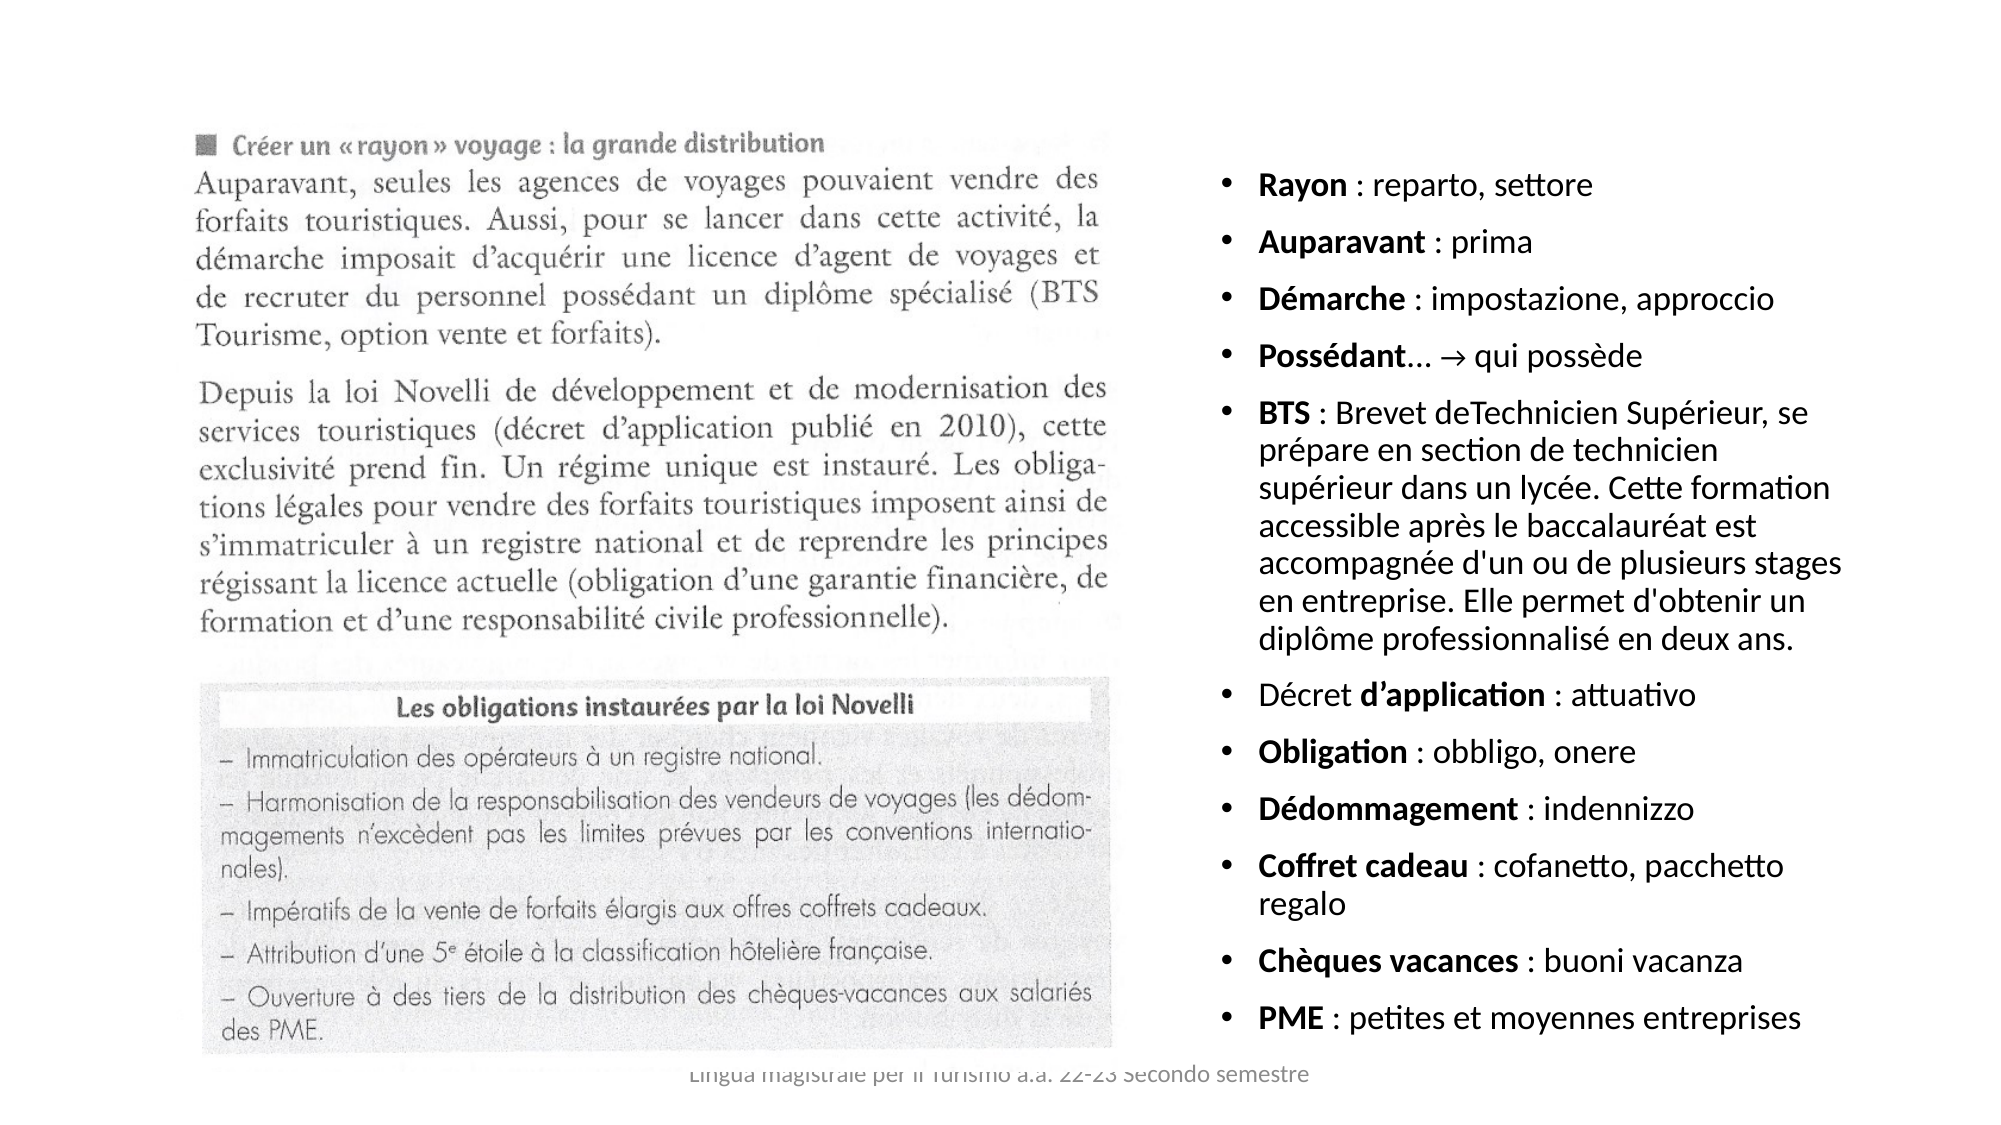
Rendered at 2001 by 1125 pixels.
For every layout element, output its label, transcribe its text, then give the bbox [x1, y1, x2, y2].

list Rayon : reparto, settore Auparavant : prima Démarche : impostazione, approccio Possédant... → qui possède BTS : Brevet deTechnicien Supérieur, se prépare en section de technicien supérieur dans un lycée. Cette formation accessible après le baccalauréat est accompagnée d'un ou de plusieurs stages en entreprise. Elle permet d'obtenir un diplôme professionnalisé en deux ans. Décret d’application : attuativo Obligation : obbligo, onere Dédommagement : indennizzo Coffret cadeau : cofanetto, pacchetto regalo Chèques vacances : buoni vacanza PME : petites et moyennes entreprises [1205, 158, 1873, 1056]
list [179, 123, 1133, 352]
footer Lingua magistrale per il Turismo a.a. 22-23 Secondo semestre [662, 1042, 1338, 1103]
picture [176, 352, 1147, 1072]
